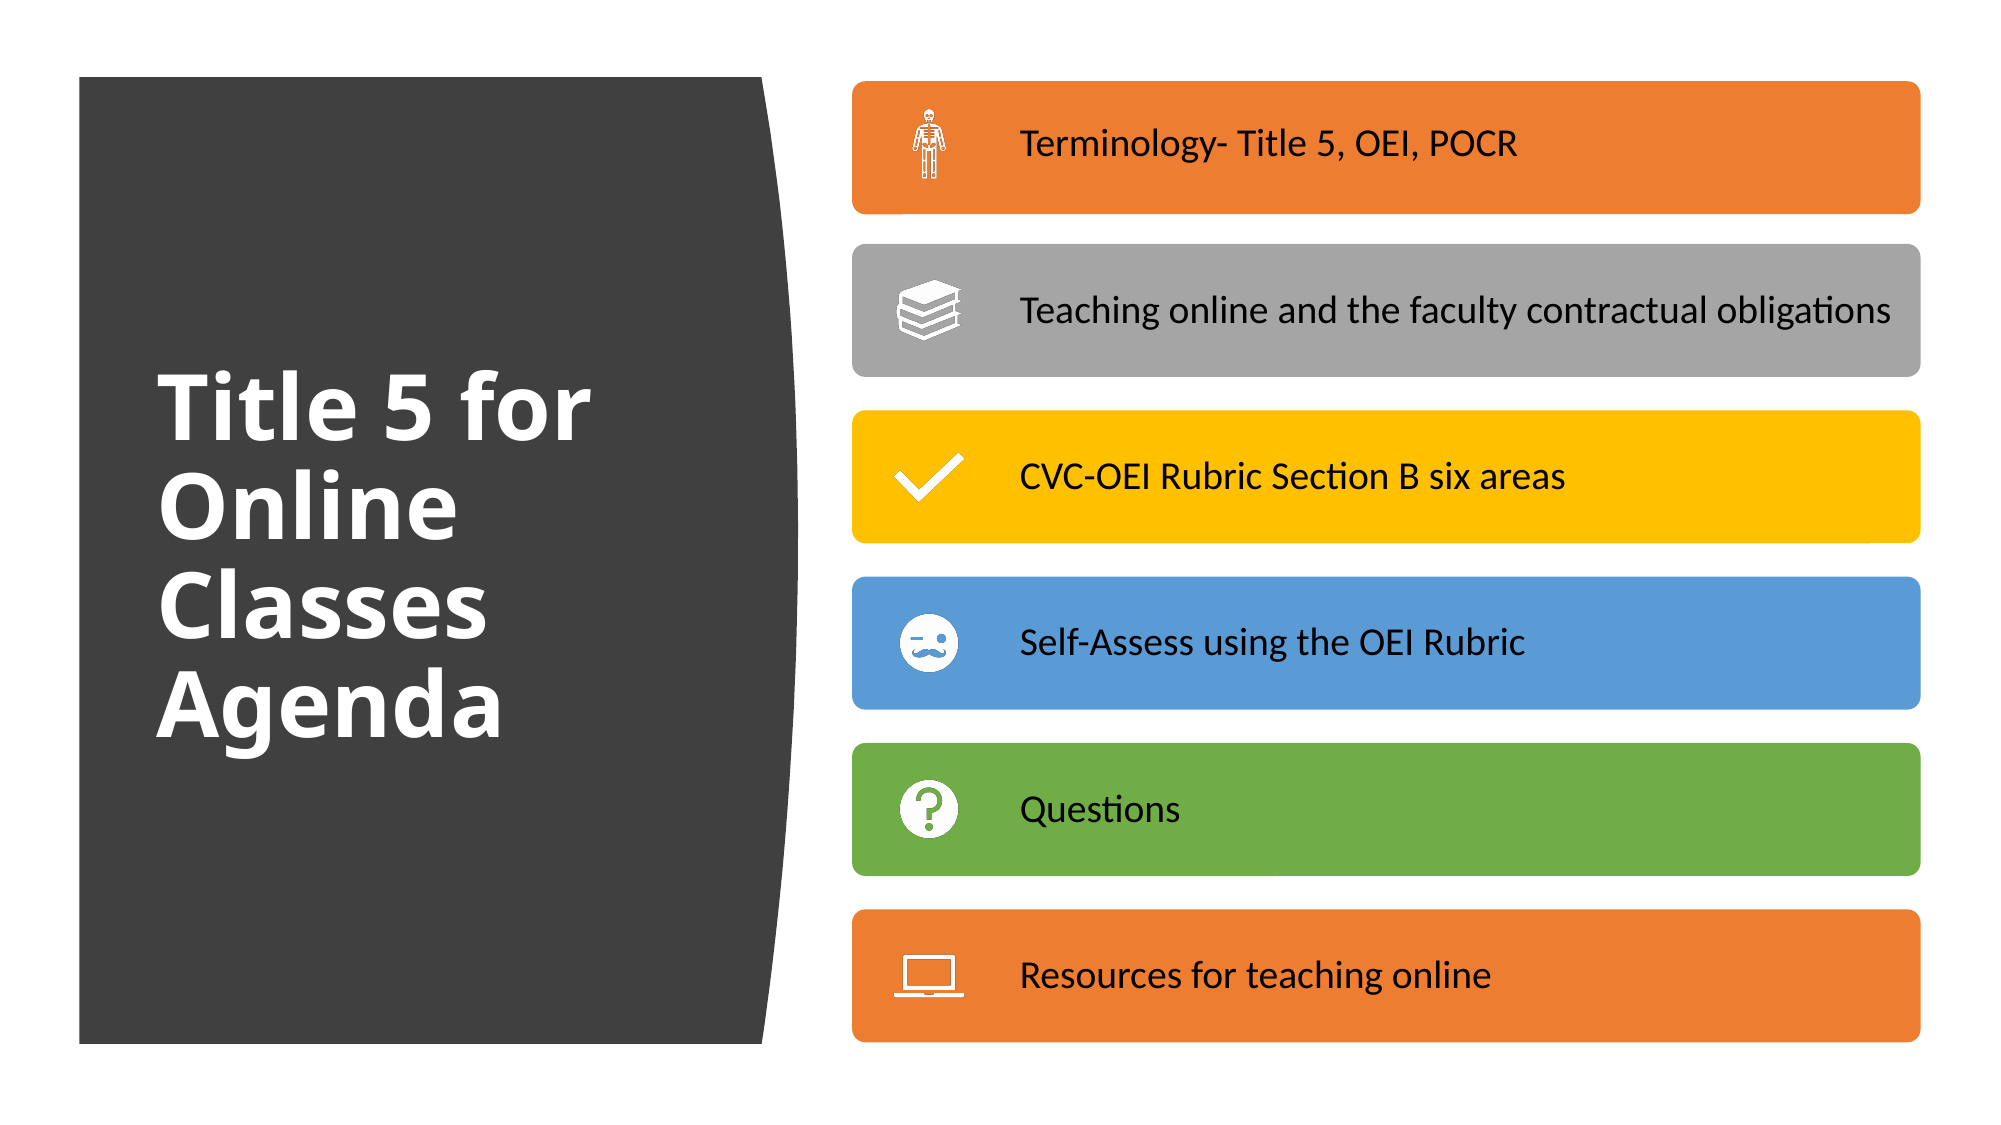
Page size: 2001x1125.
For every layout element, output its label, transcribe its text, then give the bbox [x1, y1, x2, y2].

text_box [78, 76, 800, 1045]
title Title 5 for Online Classes Agenda [141, 166, 702, 953]
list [852, 77, 1921, 1043]
